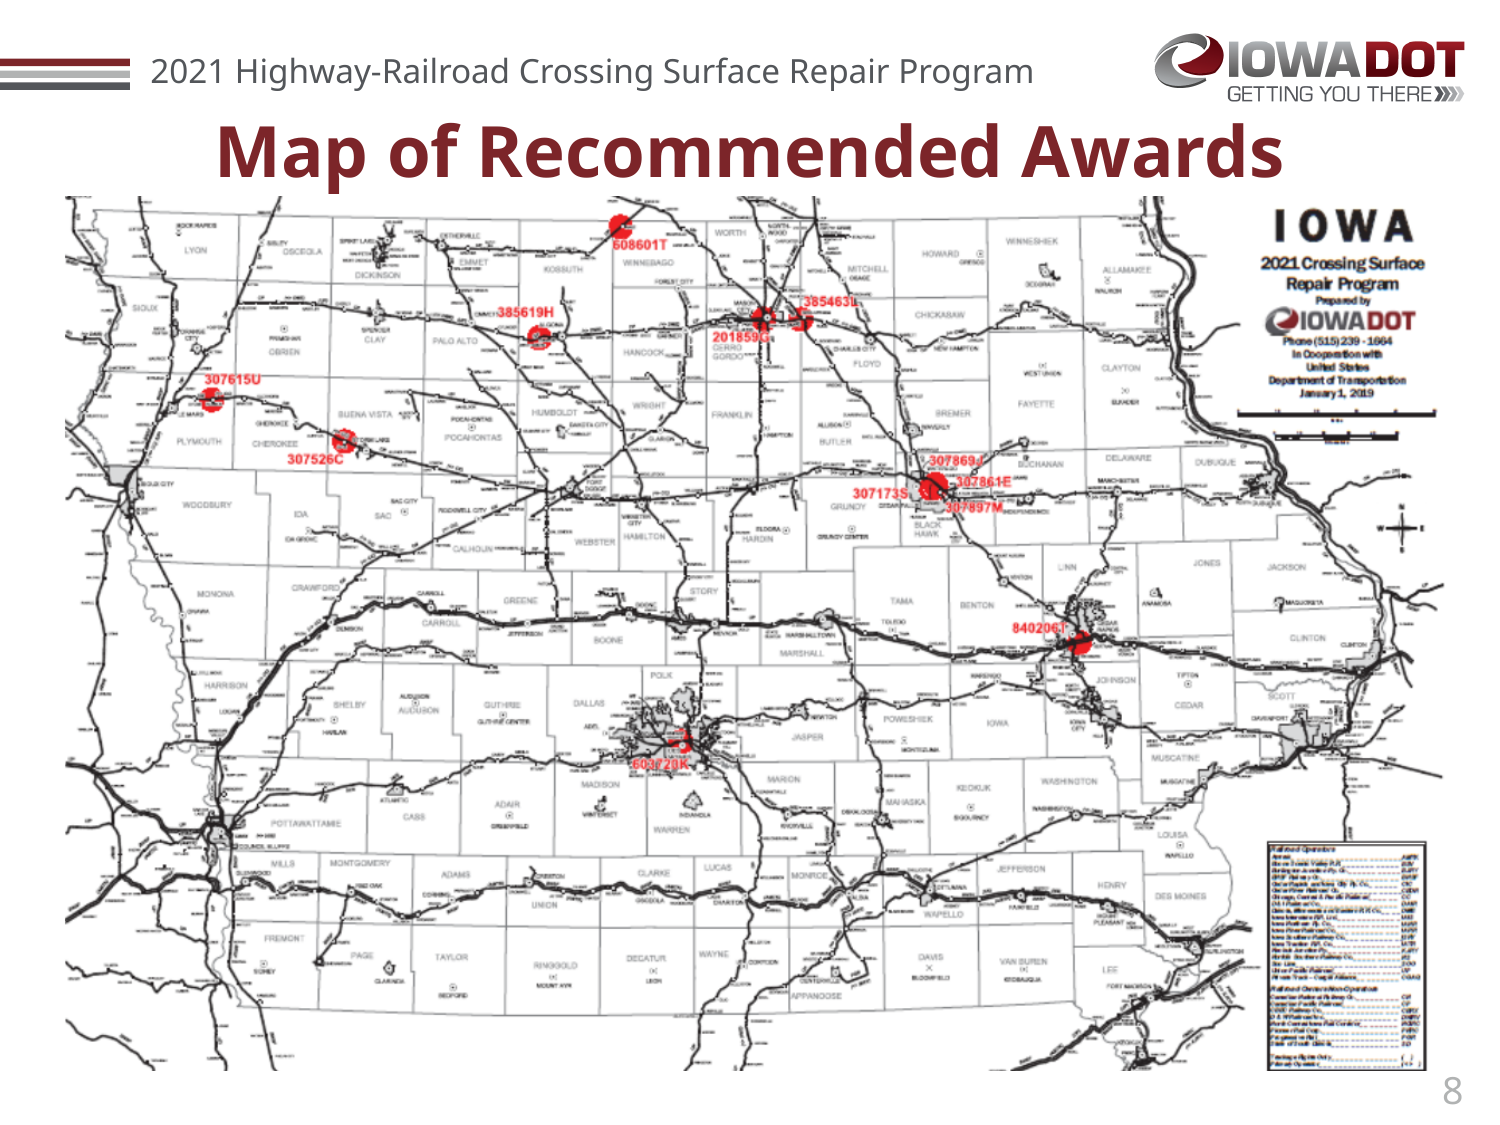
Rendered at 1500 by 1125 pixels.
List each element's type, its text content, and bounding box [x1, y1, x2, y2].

picture [321, 0, 1471, 1125]
title Map of Recommended Awards [1201, 125, 1397, 173]
title Map of Recommended Awards [103, 125, 316, 173]
